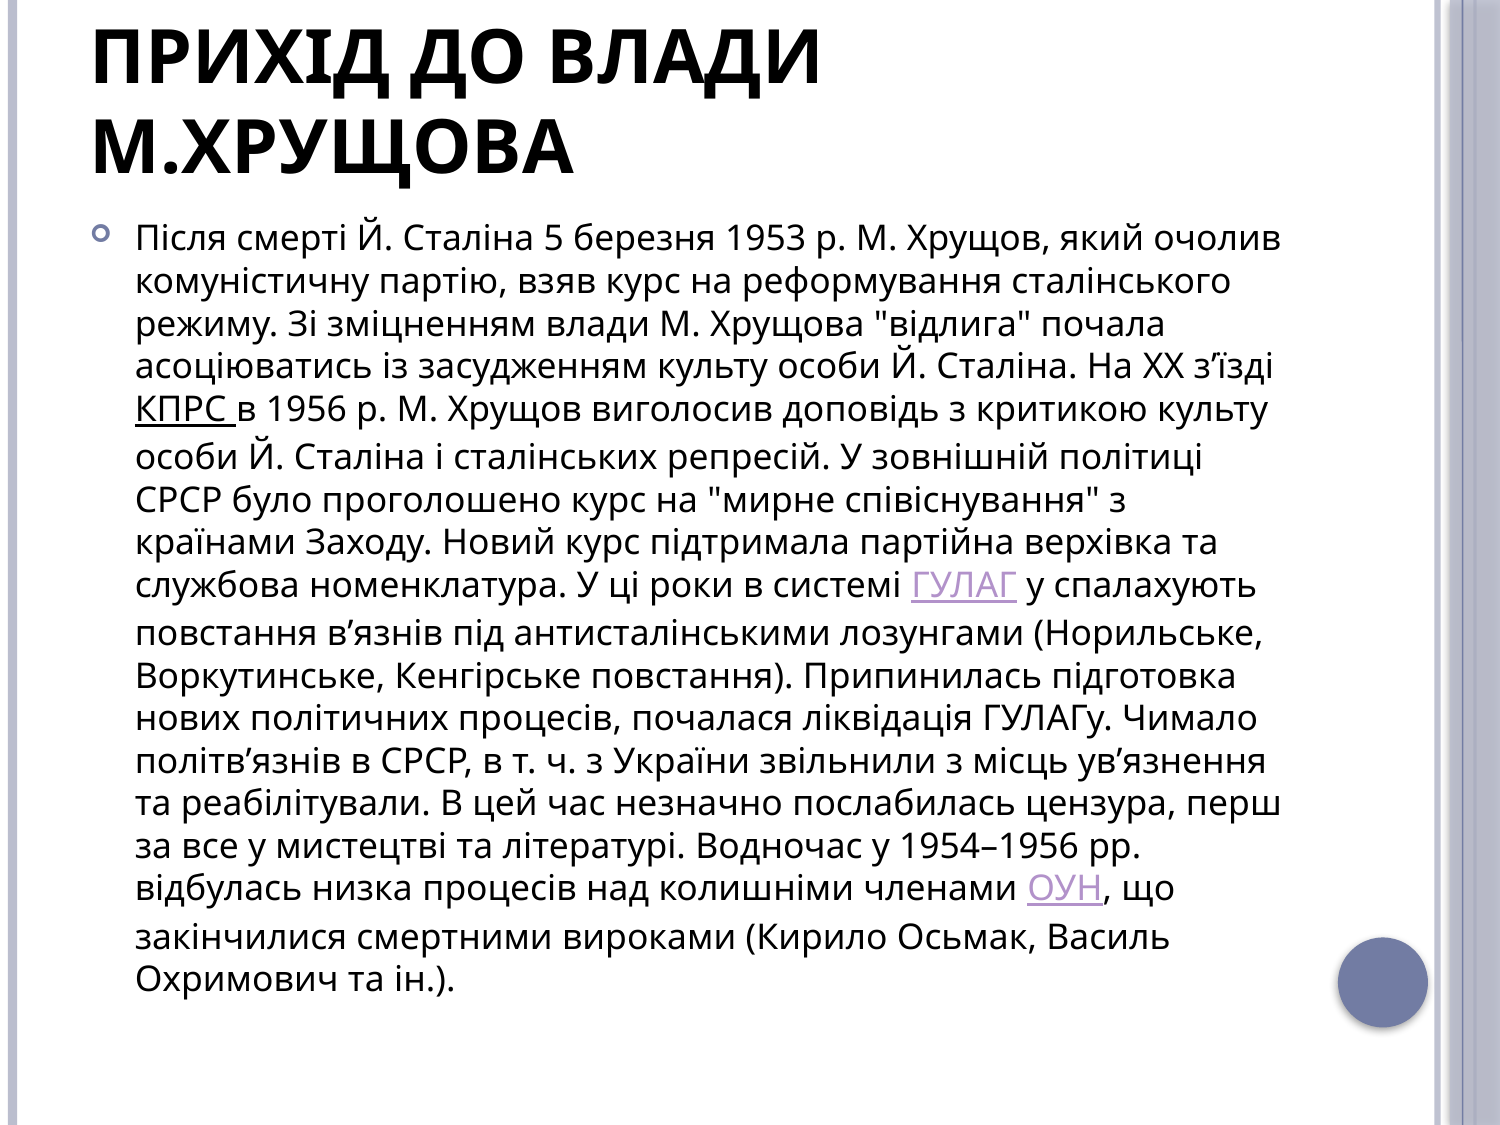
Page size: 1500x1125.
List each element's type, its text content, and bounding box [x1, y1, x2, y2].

list Після смерті Й. Сталіна 5 березня 1953 р. М. Хрущов, який очолив комуністичну партію, взяв курс на реформування сталінського режиму. Зі зміцненням влади М. Хрущова "відлига" почала асоціюватись із засудженням культу особи Й. Сталіна. На XX з’їзді КПРС в 1956 р. М. Хрущов виголосив доповідь з критикою культу особи Й. Сталіна і сталінських репресій. У зовнішній політиці СРСР було проголошено курс на "мирне співіснування" з країнами Заходу. Новий курс підтримала партійна верхівка та службова номенклатура. У ці роки в системі ГУЛАГ у спалахують повстання в’язнів під антисталінськими лозунгами (Норильське, Воркутинське, Кенгірське повстання). Припинилась підготовка нових політичних процесів, почалася ліквідація ГУЛАГу. Чимало політв’язнів в СРСР, в т. ч. з України звільнили з місць ув’язнення та реабілітували. В цей час незначно послабилась цензура, перш за все у мистецтві та літературі. Водночас у 1954–1956 рр. відбулась низка процесів над колишніми членами ОУН, що закінчилися смертними вироками (Кирило Осьмак, Василь Охримович та ін.). [75, 208, 1300, 1062]
title Прихід до влади М.Хрущова [75, 45, 1300, 197]
